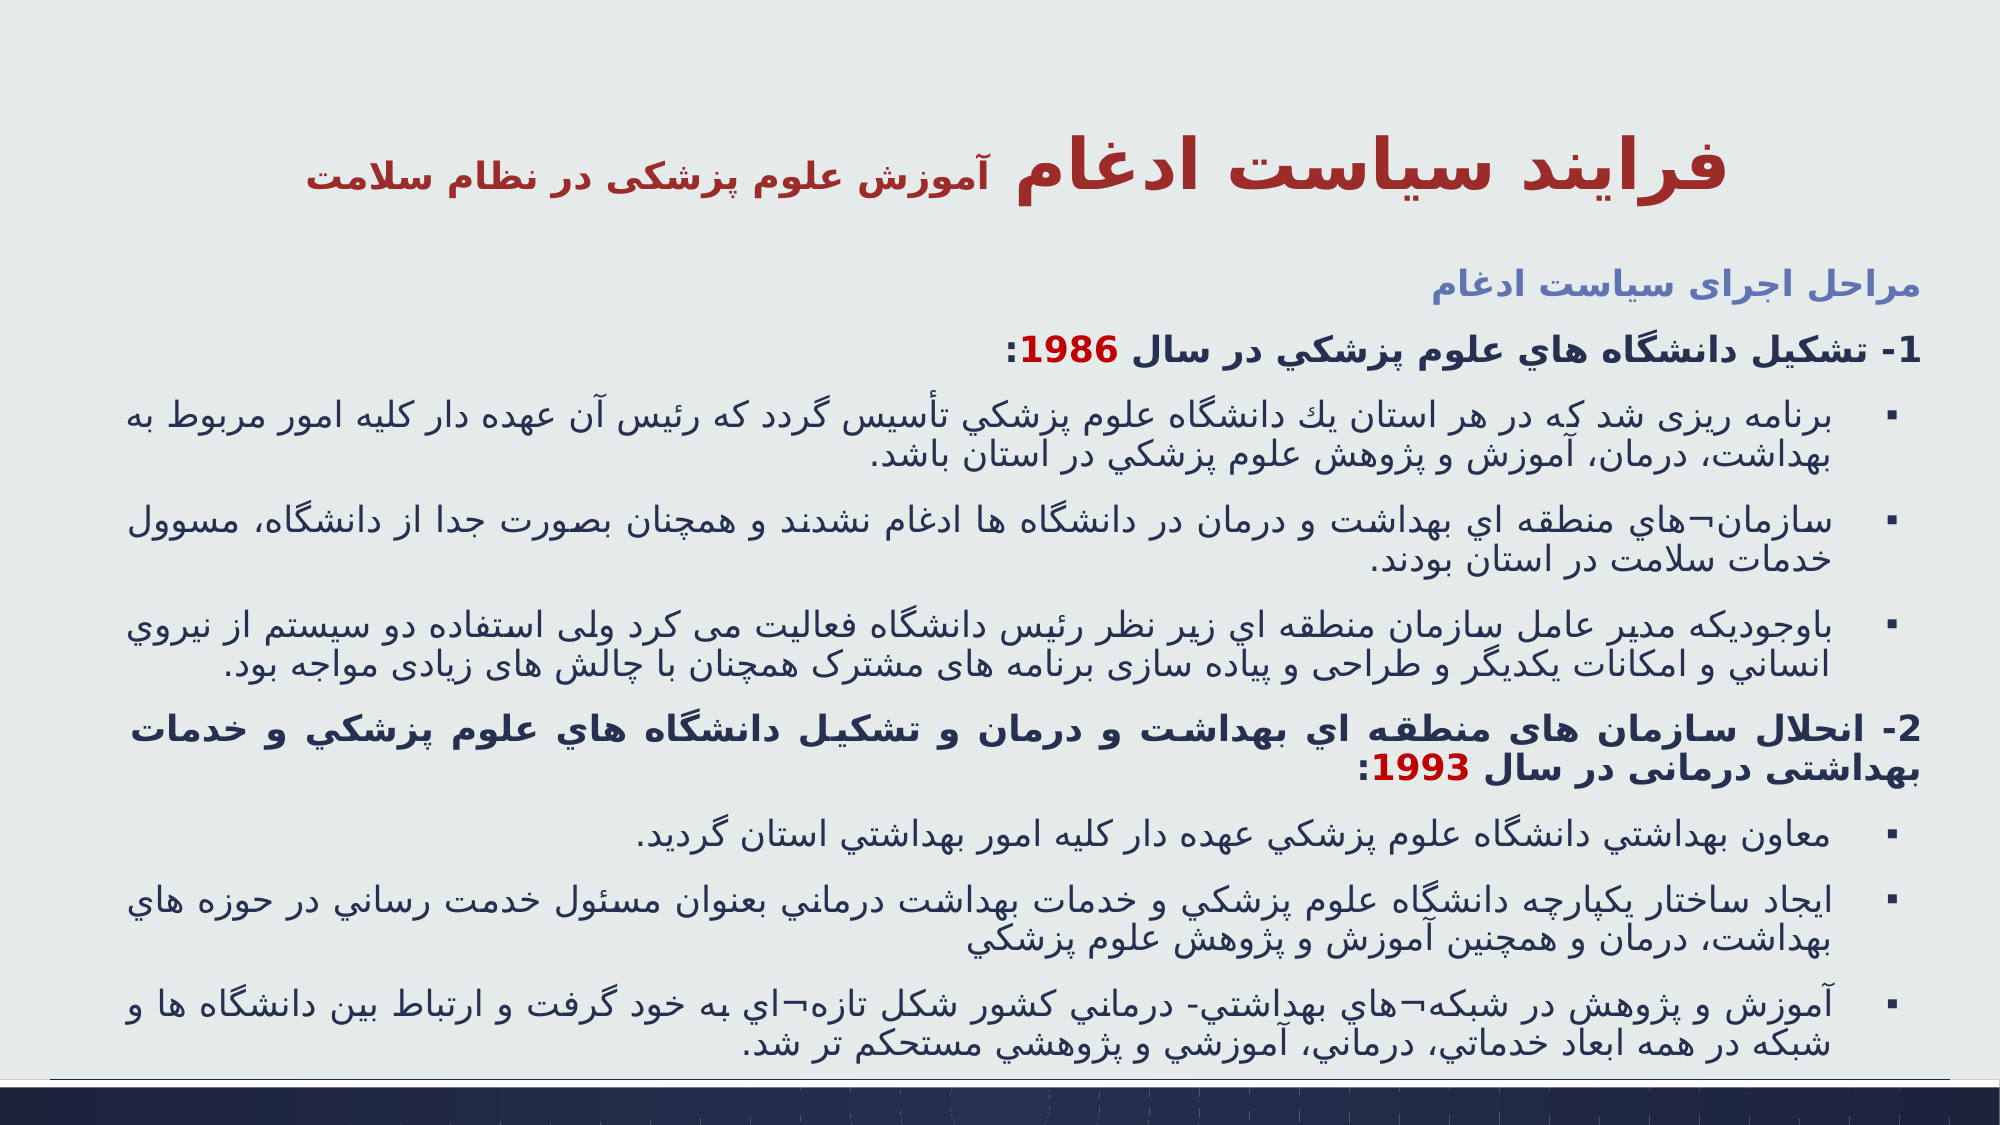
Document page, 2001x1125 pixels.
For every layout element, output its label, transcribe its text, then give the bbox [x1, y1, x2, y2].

list مراحل اجرای سیاست ادغام 1- تشكيل دانشگاه هاي علوم پزشكي در سال 1986: برنامه ریزی شد که در هر استان يك دانشگاه علوم پزشكي تأسيس گردد كه رئيس آن عهده دار كليه امور مربوط به بهداشت، درمان، آموزش و پژوهش علوم پزشكي در استان باشد. سازمان¬هاي منطقه اي بهداشت و درمان در دانشگاه ها ادغام نشدند و همچنان بصورت جدا از دانشگاه، مسوول خدمات سلامت در استان بودند. باوجودیکه مدير عامل سازمان منطقه اي زير نظر رئيس دانشگاه فعالیت می کرد ولی استفاده دو سيستم از نيروي انساني و امكانات يكديگر و طراحی و پیاده سازی برنامه های مشترک همچنان با چالش های زیادی مواجه بود. 2- انحلال سازمان های منطقه اي بهداشت و درمان و تشکیل دانشگاه هاي علوم پزشكي و خدمات بهداشتی درمانی در سال 1993: معاون بهداشتي دانشگاه علوم پزشكي عهده دار كليه امور بهداشتي استان گرديد. ایجاد ساختار يكپارچه دانشگاه علوم پزشكي و خدمات بهداشت درماني بعنوان مسئول خدمت رساني در حوزه هاي بهداشت، درمان و همچنين آموزش و پژوهش علوم پزشكي آموزش و پژوهش در شبكه¬هاي بهداشتي- درماني كشور شكل تازه¬اي به خود گرفت و ارتباط بين دانشگاه ها و شبكه در همه ابعاد خدماتي، درماني، آموزشي و پژوهشي مستحكم تر شد. [110, 257, 1945, 1089]
title فرایند سیاست ادغام آموزش علوم پزشکی در نظام سلامت [132, 68, 1905, 213]
